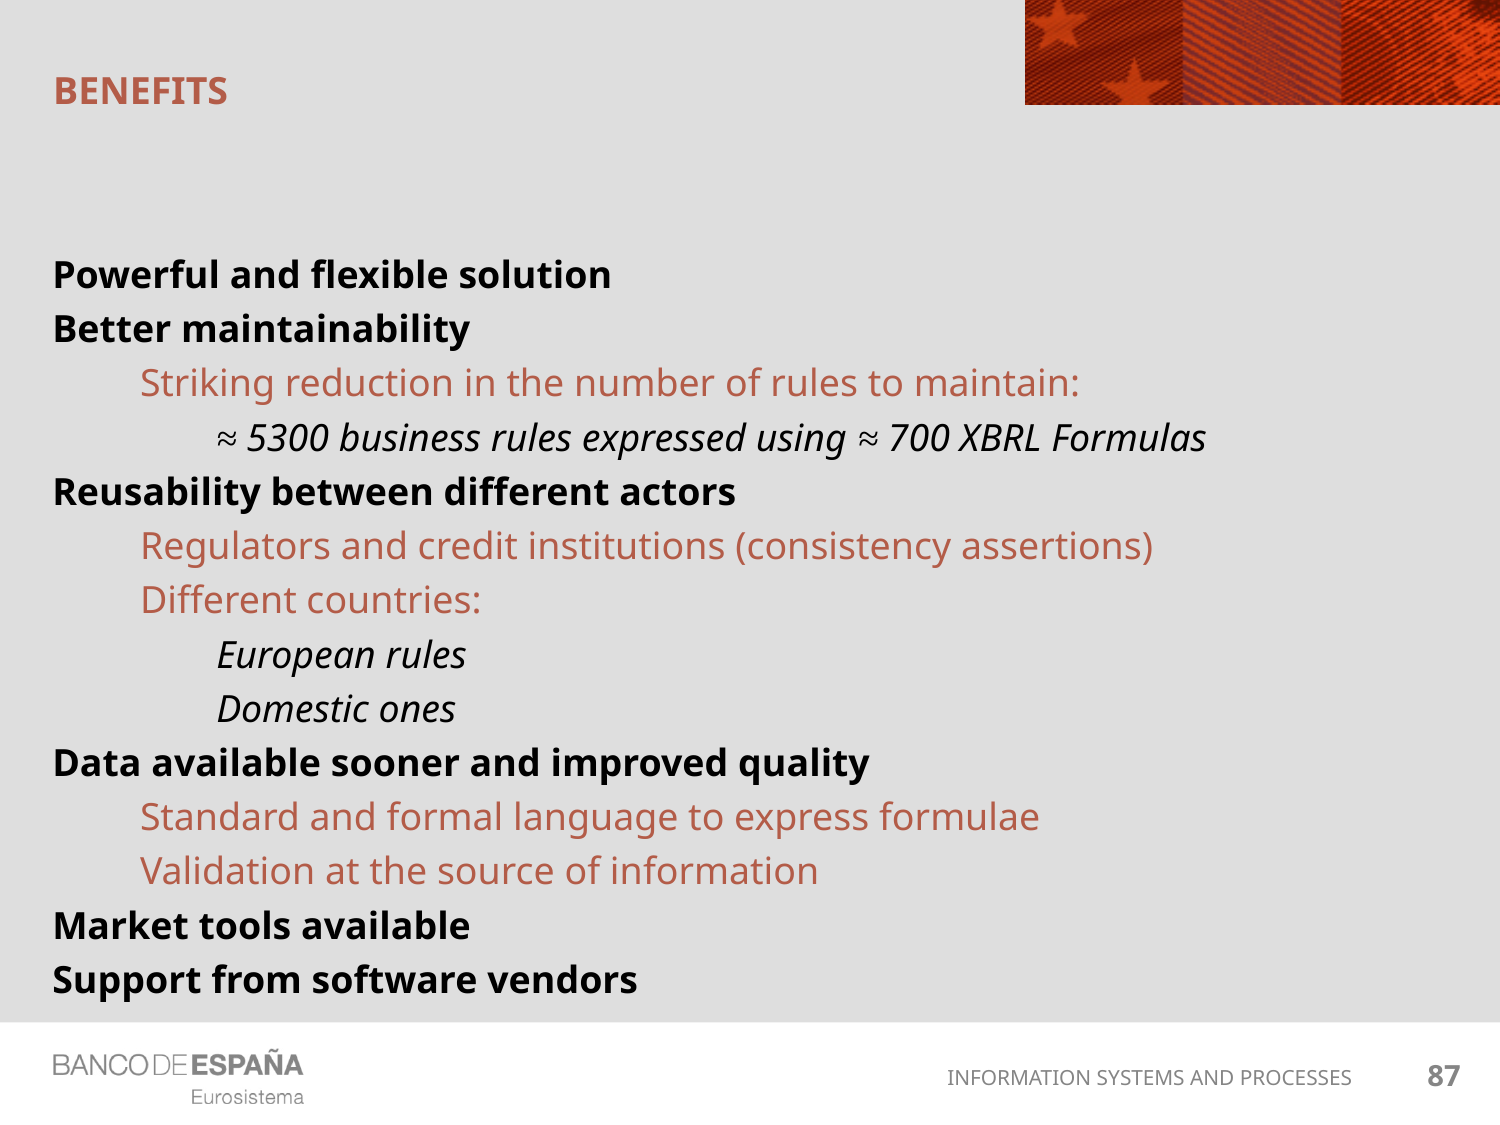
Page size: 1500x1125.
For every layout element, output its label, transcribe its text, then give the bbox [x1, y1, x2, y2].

picture [1025, 0, 1500, 105]
picture [53, 1048, 304, 1104]
list Powerful and flexible solution Better maintainability Striking reduction in the number of rules to maintain: ≈ 5300 business rules expressed using ≈ 700 XBRL Formulas Reusability between different actors Regulators and credit institutions (consistency assertions) Different countries: European rules Domestic ones Data available sooner and improved quality Standard and formal language to express formulae Validation at the source of information Market tools available Support from software vendors [36, 243, 1445, 993]
title Benefits [37, 17, 1011, 162]
slide_number 87 [1390, 1049, 1477, 1104]
